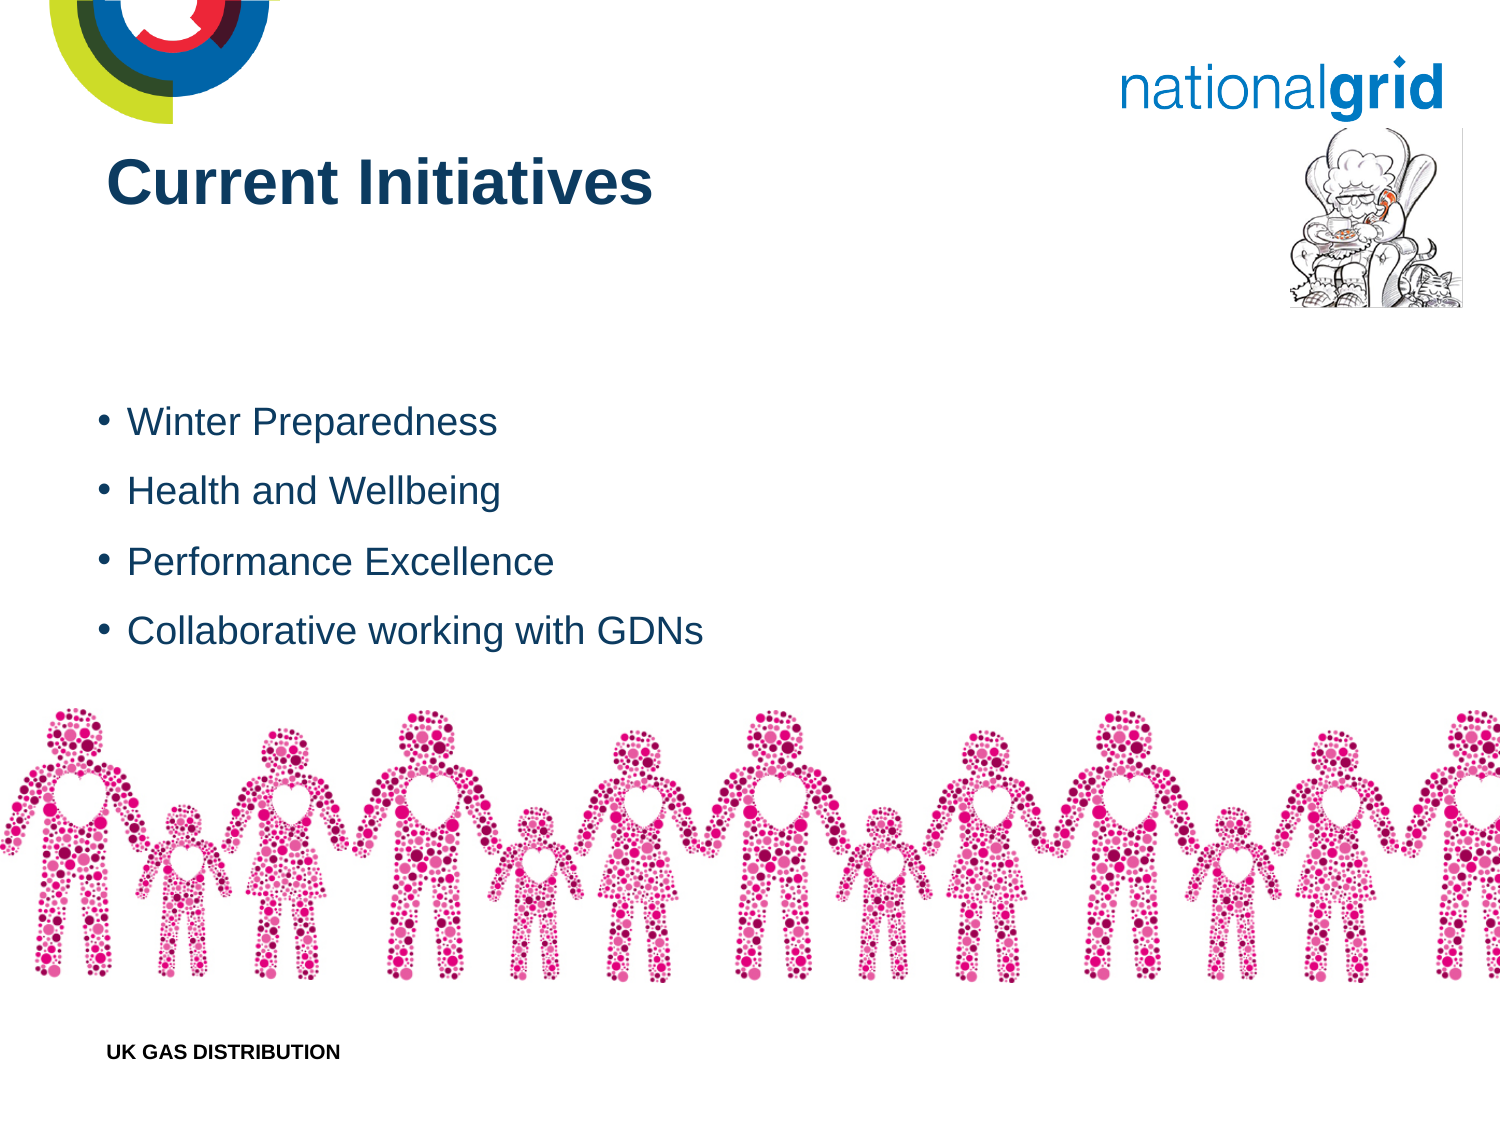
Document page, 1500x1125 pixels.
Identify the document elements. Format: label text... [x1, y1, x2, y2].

picture [1122, 55, 1442, 122]
picture [0, 708, 349, 981]
list Winter Preparedness Health and Wellbeing Performance Excellence Collaborative working with GDNs [97, 391, 867, 709]
title Current Initiatives [106, 149, 1011, 275]
picture [351, 710, 1399, 983]
picture [1289, 128, 1464, 308]
picture [1401, 710, 1500, 983]
picture [49, 0, 280, 124]
